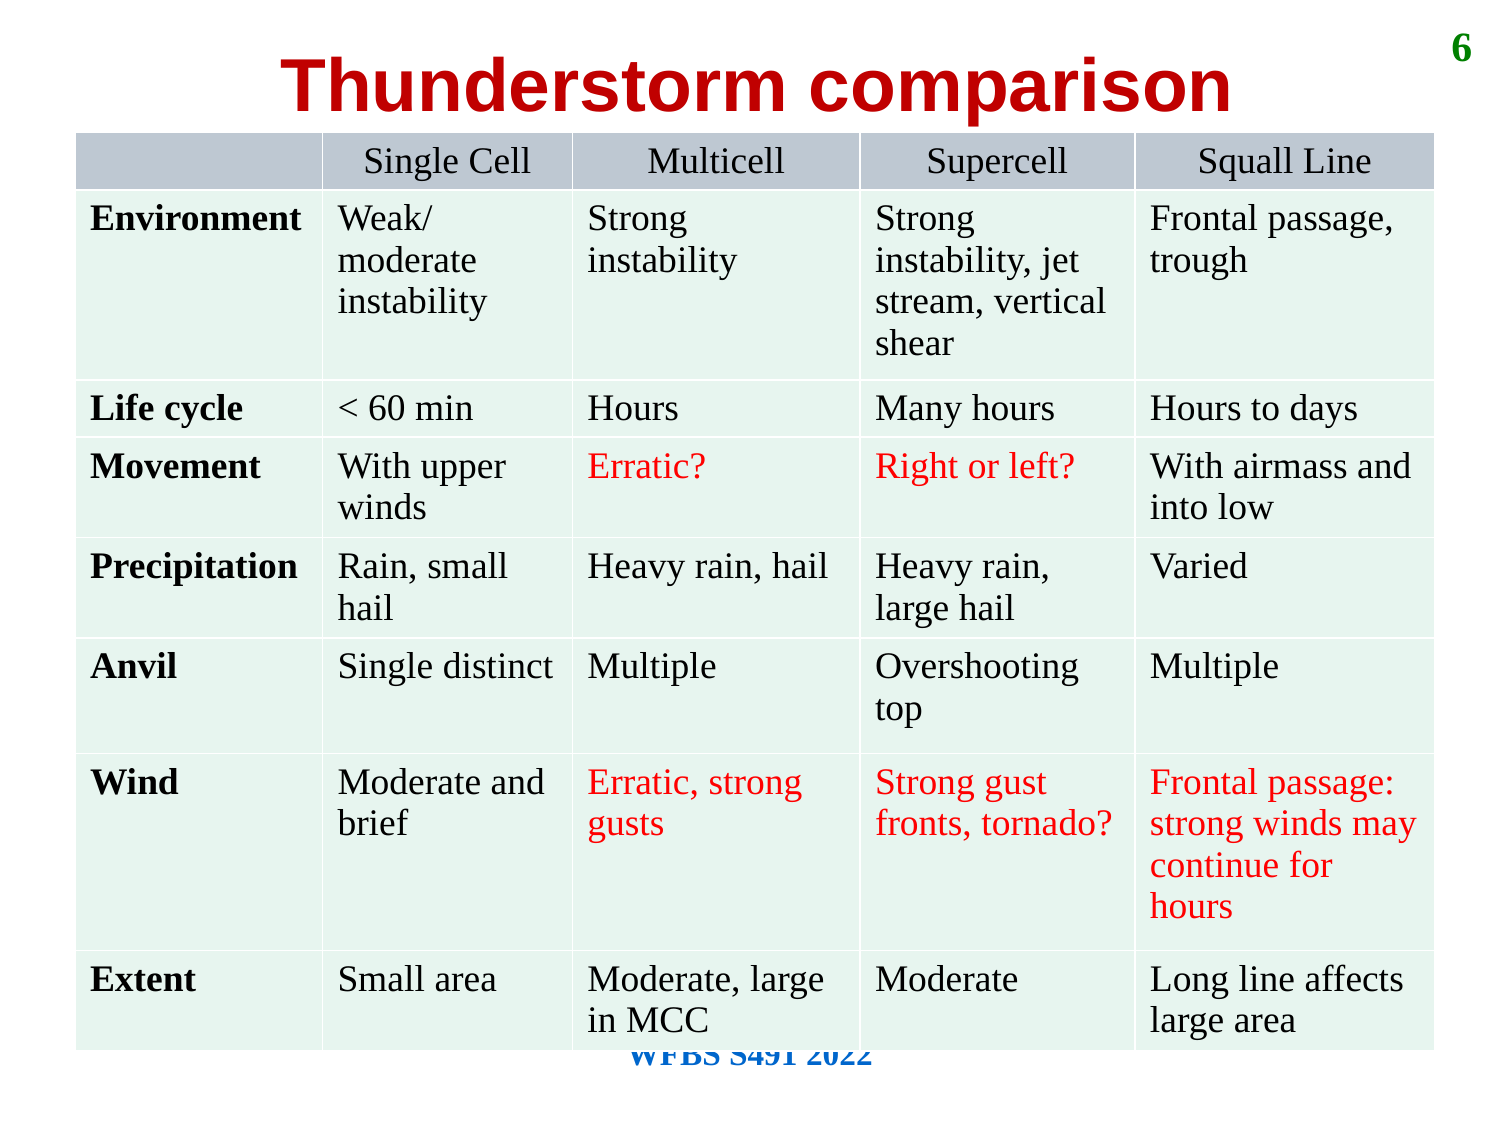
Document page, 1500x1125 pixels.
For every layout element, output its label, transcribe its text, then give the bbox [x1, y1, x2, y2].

table_cell Environment [76, 191, 322, 379]
table_cell Hours [573, 381, 859, 436]
table_cell With airmass and into low [1136, 438, 1434, 537]
table_cell Right or left? [861, 438, 1134, 537]
table_cell Long line affects large area [1136, 951, 1434, 1050]
table_cell Multiple [1136, 639, 1434, 753]
table_cell Life cycle [76, 381, 322, 436]
table_cell Many hours [861, 381, 1134, 436]
table_cell < 60 min [323, 381, 572, 436]
table_cell Weak/moderate instability [323, 191, 572, 379]
table_header Multicell [573, 133, 859, 189]
footer WFBS S491 2022 [512, 1052, 988, 1100]
table_cell Extent [76, 951, 322, 1050]
table_cell Single distinct [323, 639, 572, 753]
table_header Squall Line [1136, 133, 1434, 189]
table_cell Heavy rain, large hail [861, 538, 1134, 637]
table_cell With upper winds [323, 438, 572, 537]
table_cell Erratic, strong gusts [573, 754, 859, 950]
table_cell Heavy rain, hail [573, 538, 859, 637]
table_cell Strong instability, jet stream, vertical shear [861, 191, 1134, 379]
table_header Single Cell [323, 133, 572, 189]
table_cell Strong gust fronts, tornado? [861, 754, 1134, 950]
table_cell Wind [76, 754, 322, 950]
table_cell Rain, small hail [323, 538, 572, 637]
table_cell Strong instability [573, 191, 859, 379]
table_cell Moderate [861, 951, 1134, 1050]
table_cell Frontal passage, trough [1136, 191, 1434, 379]
table_cell Frontal passage: strong winds may continue for hours [1136, 754, 1434, 950]
table_cell Overshooting top [861, 639, 1134, 753]
table_header Supercell [861, 133, 1134, 189]
text_box Thunderstorm comparison [114, 29, 1400, 132]
table_cell Moderate, large in MCC [573, 951, 859, 1050]
table_cell Erratic? [573, 438, 859, 537]
table_cell Multiple [573, 639, 859, 753]
table_cell Varied [1136, 538, 1434, 637]
table_cell Anvil [76, 639, 322, 753]
slide_number 6 [1412, 12, 1488, 88]
table_cell Movement [76, 438, 322, 537]
table_cell Small area [323, 951, 572, 1050]
table_cell Hours to days [1136, 381, 1434, 436]
table_header [76, 133, 322, 189]
table_cell Moderate and brief [323, 754, 572, 950]
table_cell Precipitation [76, 538, 322, 637]
